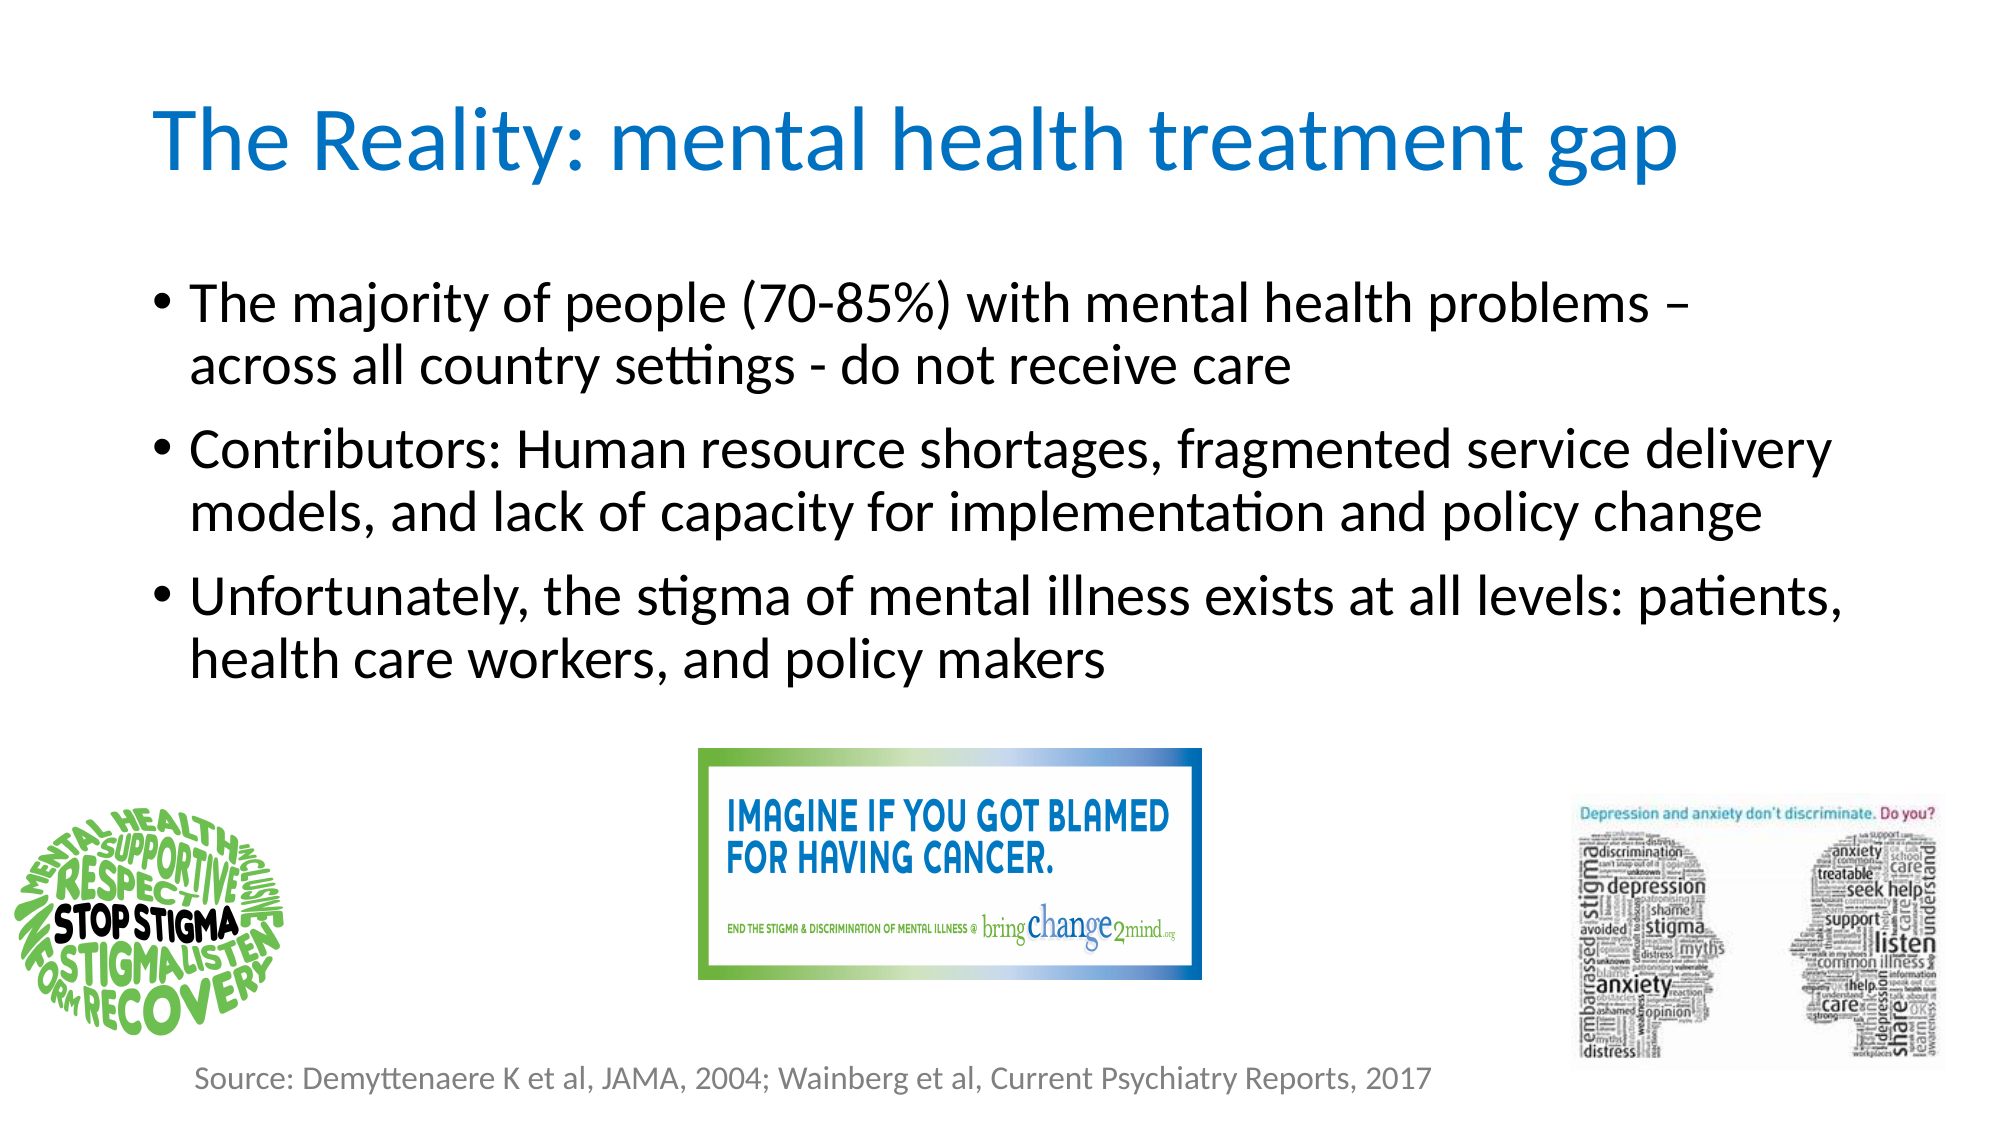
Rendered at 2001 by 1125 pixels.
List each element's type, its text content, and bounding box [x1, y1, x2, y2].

picture [698, 748, 1202, 980]
picture [11, 804, 285, 1063]
title The Reality: mental health treatment gap [137, 31, 1863, 250]
list The majority of people (70-85%) with mental health problems – across all country settings - do not receive care Contributors: Human resource shortages, fragmented service delivery models, and lack of capacity for implementation and policy change Unfortunately, the stigma of mental illness exists at all levels: patients, health care workers, and policy makers [137, 264, 1863, 979]
picture [1571, 793, 1945, 1071]
text_box Source: Demyttenaere K et al, JAMA, 2004; Wainberg et al, Current Psychiatry Reports, 2017 [179, 1049, 2000, 1104]
